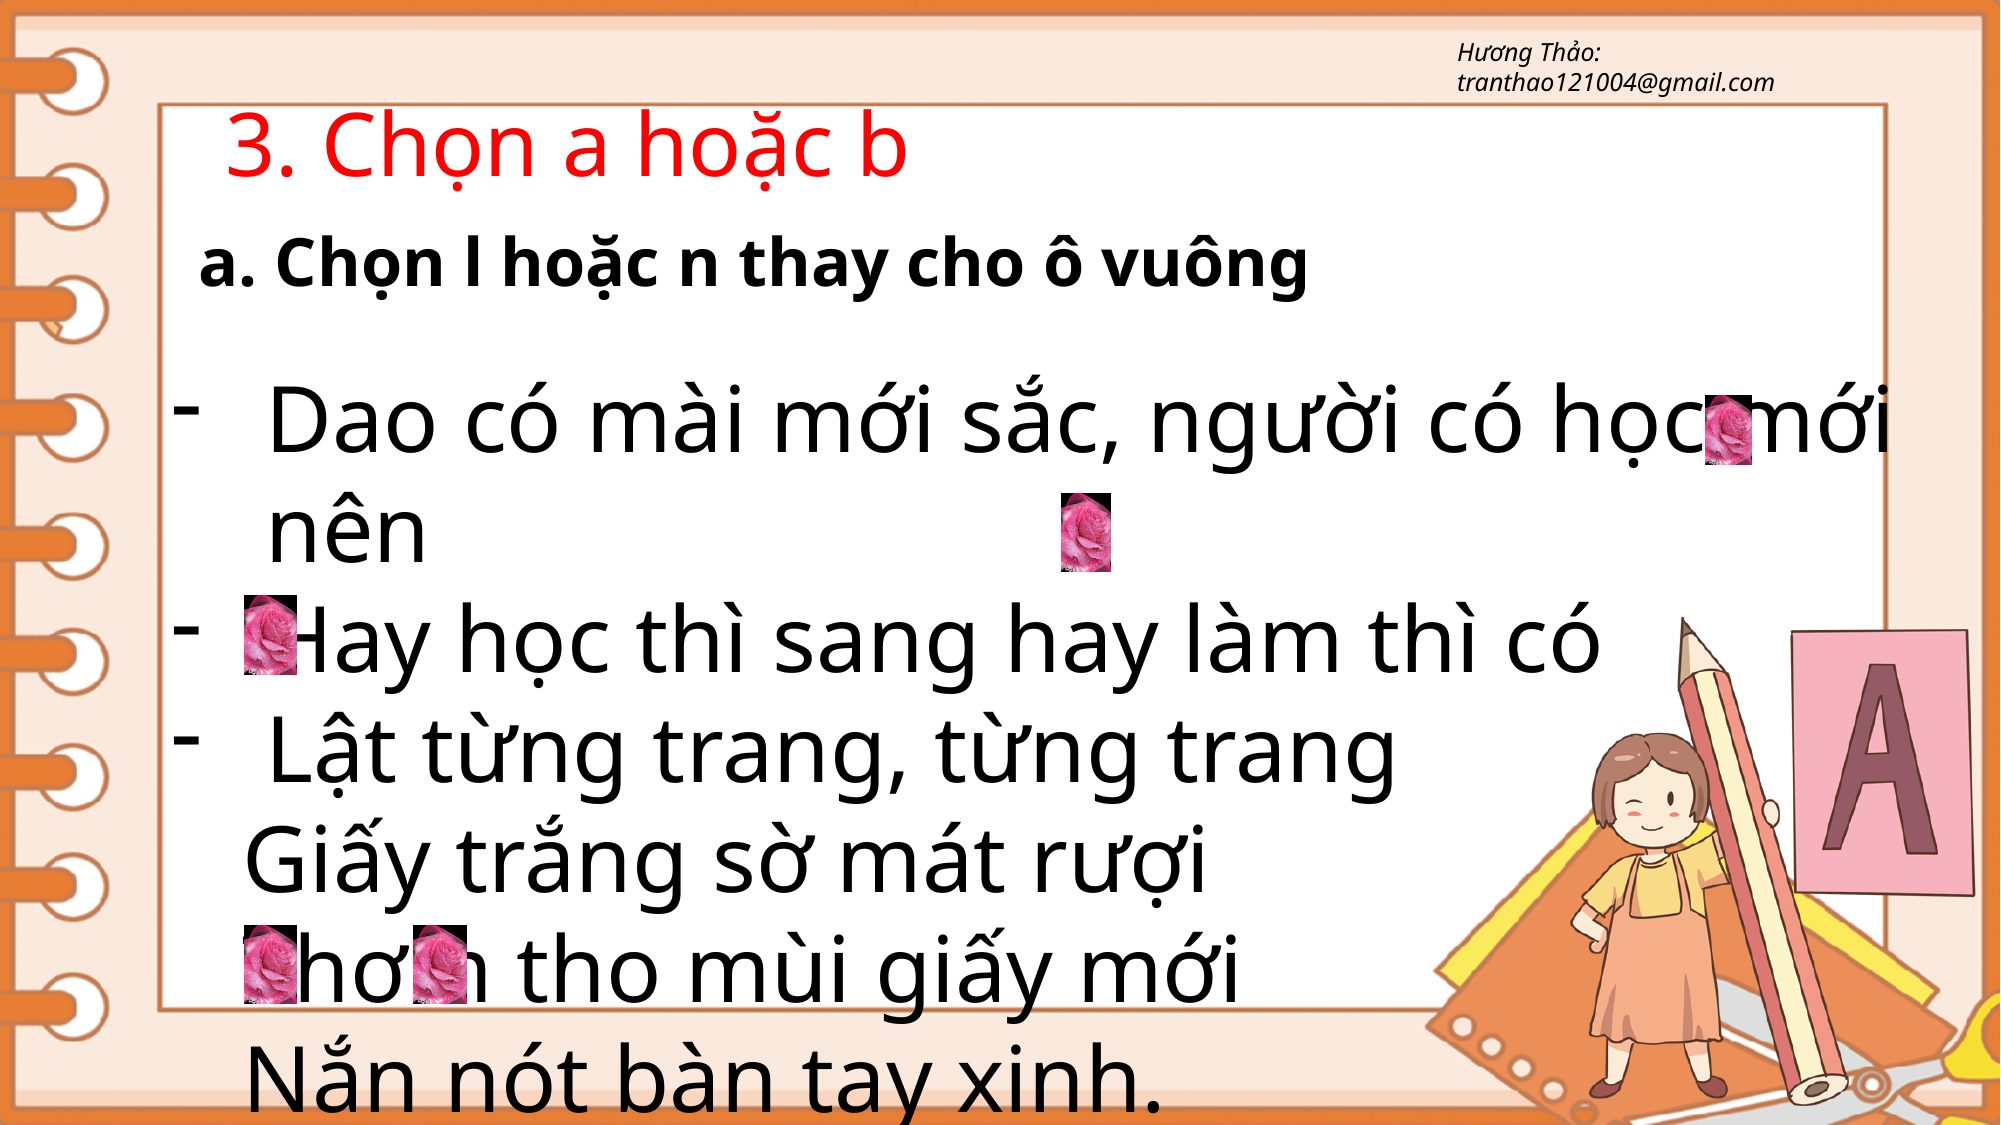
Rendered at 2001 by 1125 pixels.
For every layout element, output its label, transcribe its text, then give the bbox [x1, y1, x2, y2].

text_box a. Chọn l hoặc n thay cho ô vuông [183, 156, 1909, 353]
picture [244, 925, 297, 1004]
picture [413, 925, 467, 1004]
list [1705, 395, 1752, 465]
picture [1061, 493, 1111, 572]
title 3. Chọn a hoặc b [210, 93, 1936, 311]
text_box Dao có mài mới sắc, người có học mới nên Hay học thì sang hay làm thì có Lật từng trang, từng trang Giấy trắng sờ mát rượi Thơm tho mùi giấy mới Nắn nót bàn tay xinh. [156, 353, 2000, 1125]
picture [244, 595, 297, 675]
picture [0, 0, 2000, 1125]
